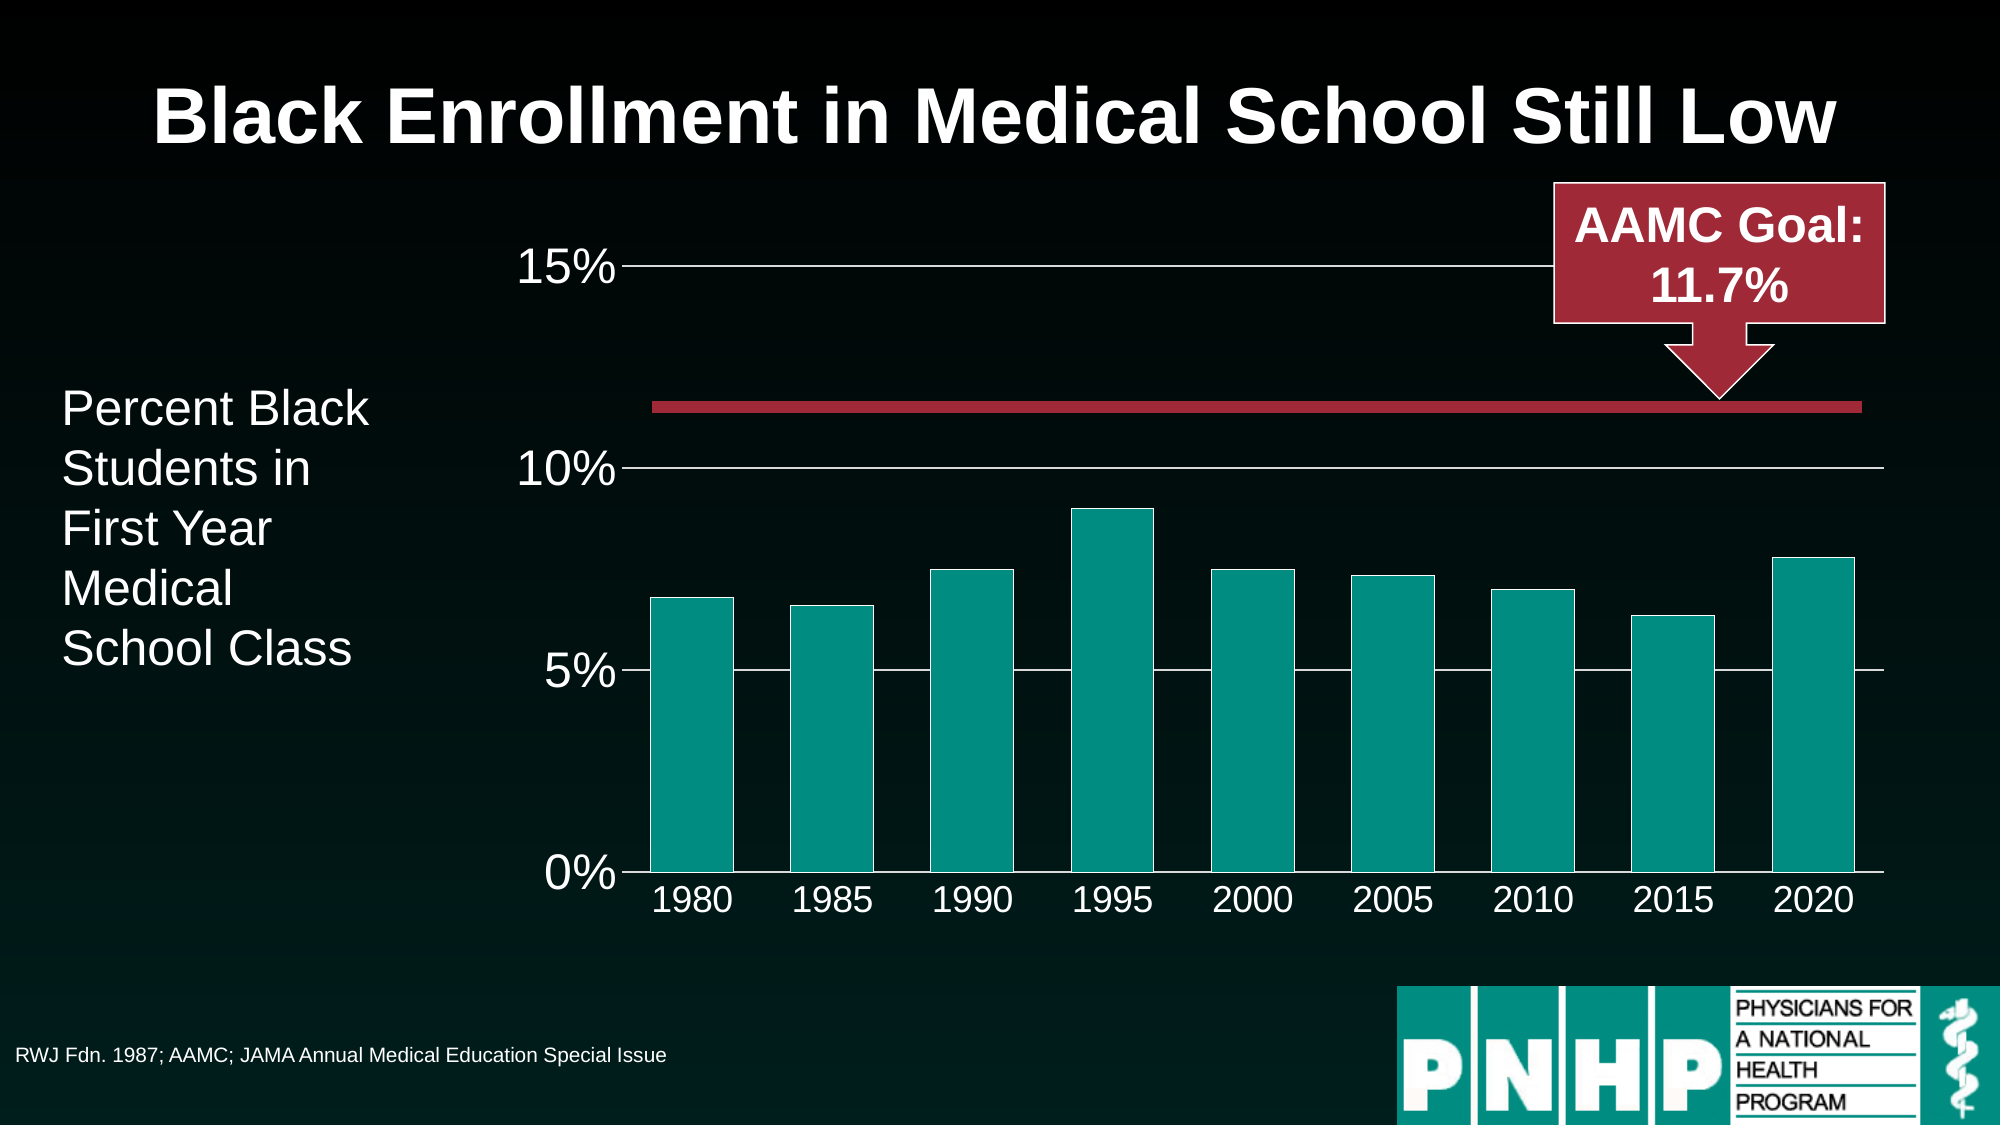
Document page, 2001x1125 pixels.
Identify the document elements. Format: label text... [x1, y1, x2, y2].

list RWJ Fdn. 1987; AAMC; JAMA Annual Medical Education Special Issue [0, 986, 1398, 1125]
text_box AAMC Goal: 11.7% [1553, 181, 1887, 325]
text_box Percent Black Students in First Year Medical School Class [46, 368, 401, 683]
picture [1398, 986, 2000, 1125]
title Black Enrollment in Medical School Still Low [137, 30, 1863, 205]
chart [486, 226, 1885, 964]
